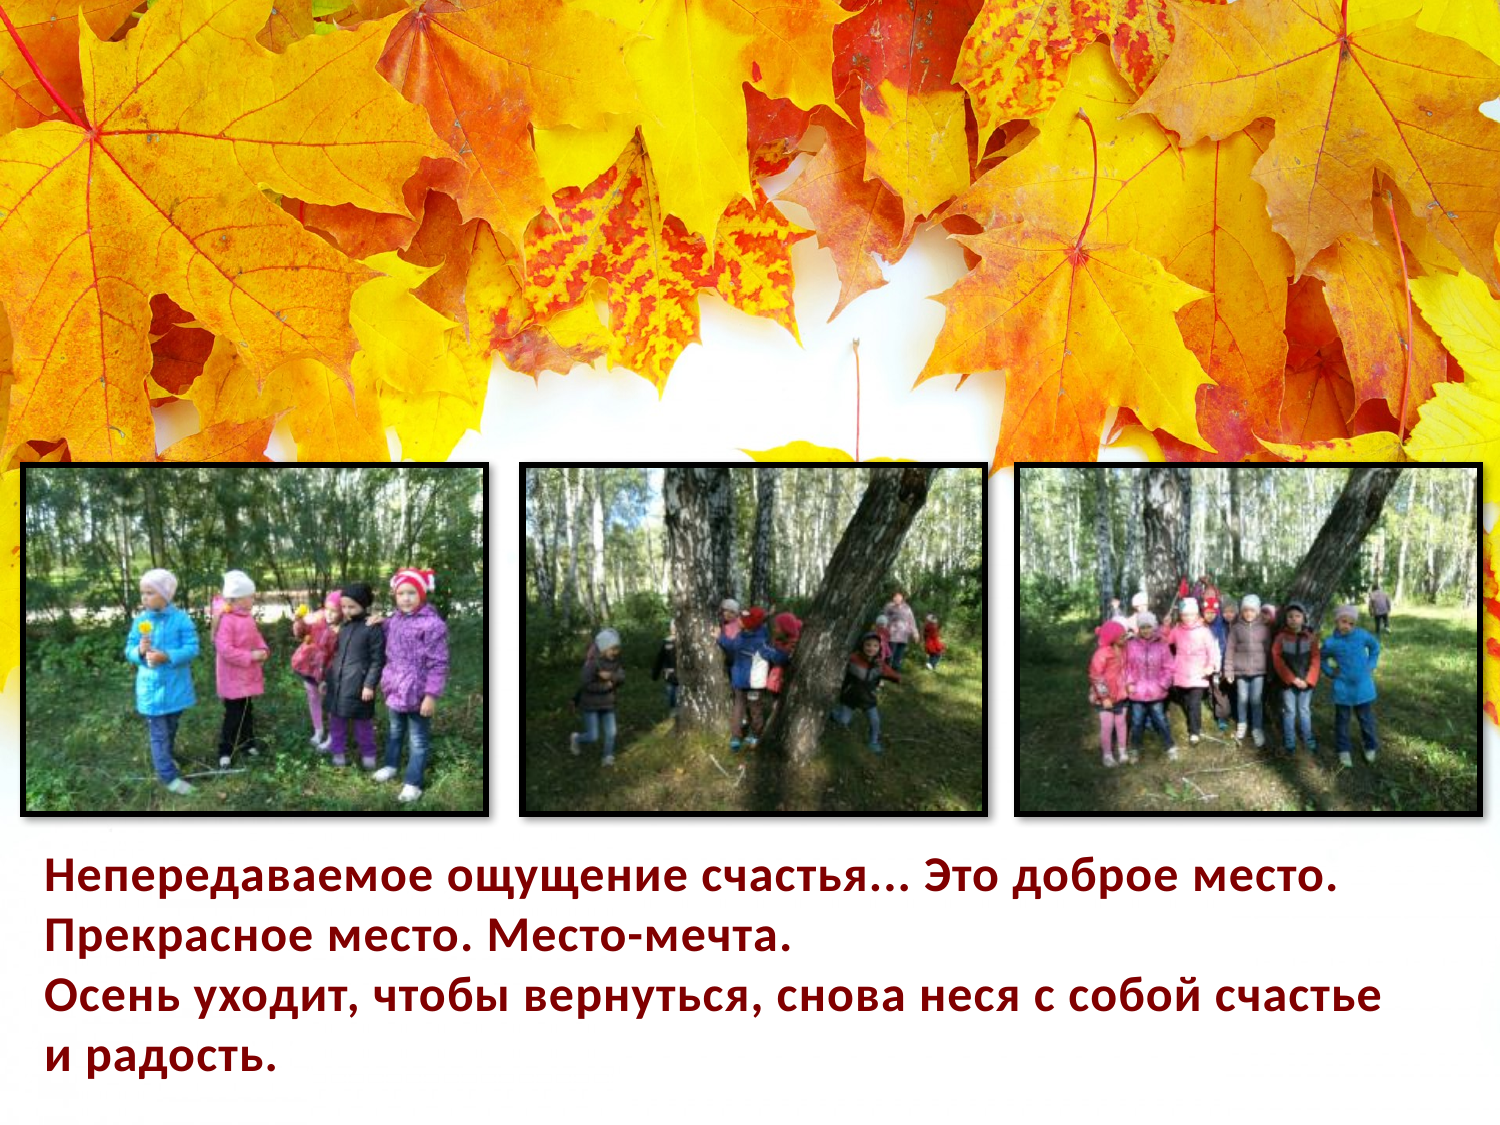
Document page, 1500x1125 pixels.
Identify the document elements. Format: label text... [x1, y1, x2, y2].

text_box Непередаваемое ощущение счастья... Это доброе место. Прекрасное место. Место-мечта. Осень уходит, чтобы вернуться, снова неся с собой счастье и радость. [29, 834, 1436, 1089]
picture [0, 0, 1500, 1125]
